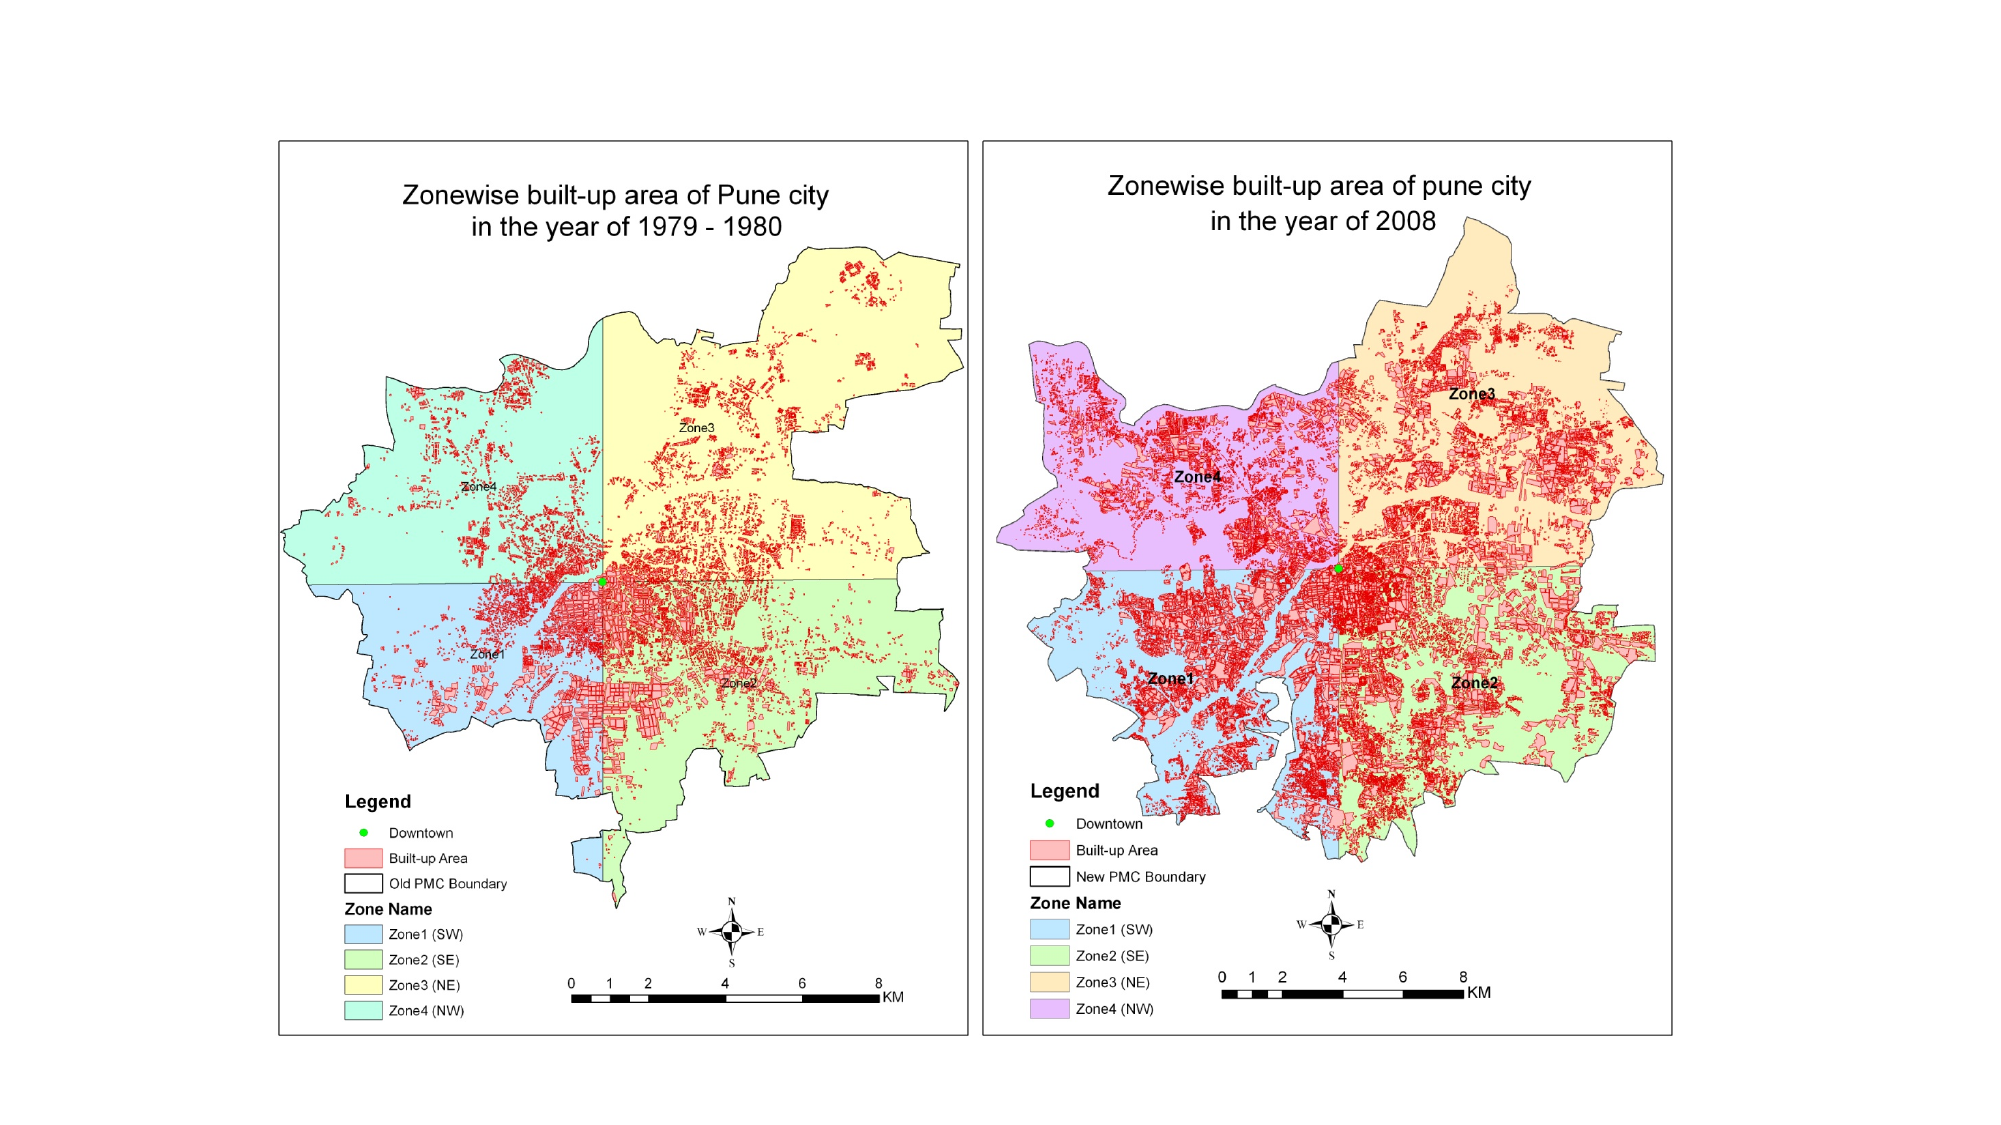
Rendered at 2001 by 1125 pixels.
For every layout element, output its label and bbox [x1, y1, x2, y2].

picture [979, 137, 1676, 1038]
picture [274, 137, 971, 1038]
